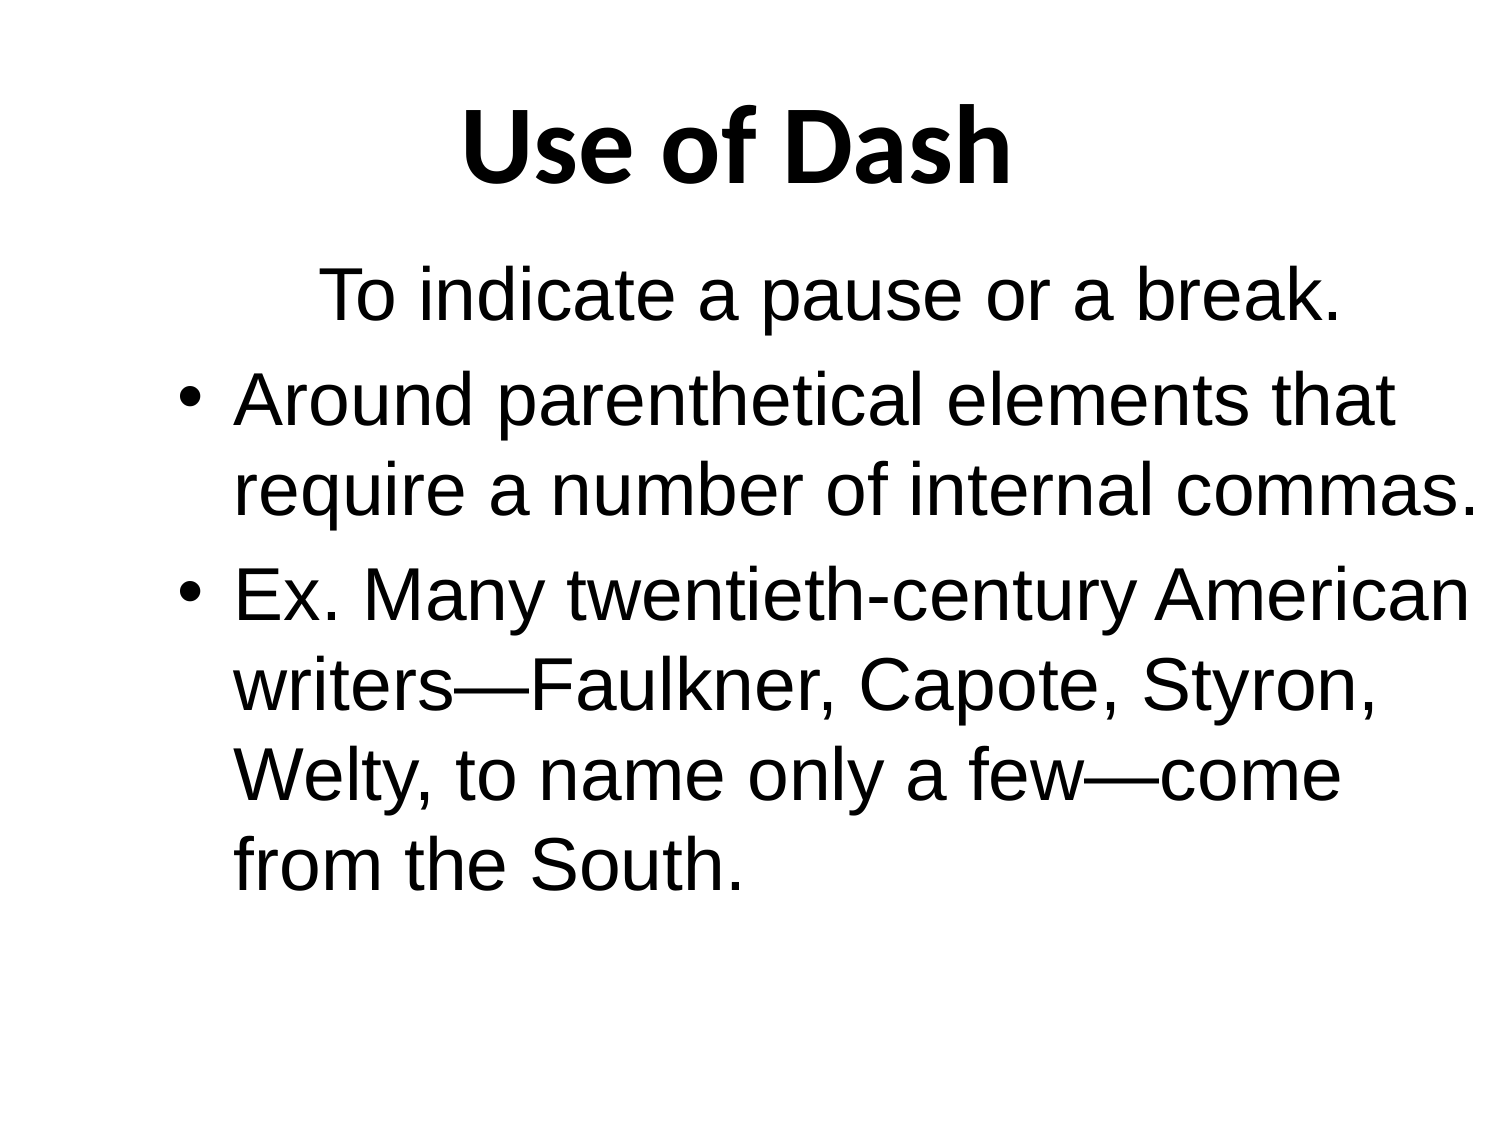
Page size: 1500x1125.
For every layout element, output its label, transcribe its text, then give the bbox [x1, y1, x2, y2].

title Use of Dash [74, 44, 1426, 233]
list To indicate a pause or a break. Around parenthetical elements that require a number of internal commas. Ex. Many twentieth-century American writers—Faulkner, Capote, Styron, Welty, to name only a few—come from the South. [162, 237, 1500, 1125]
